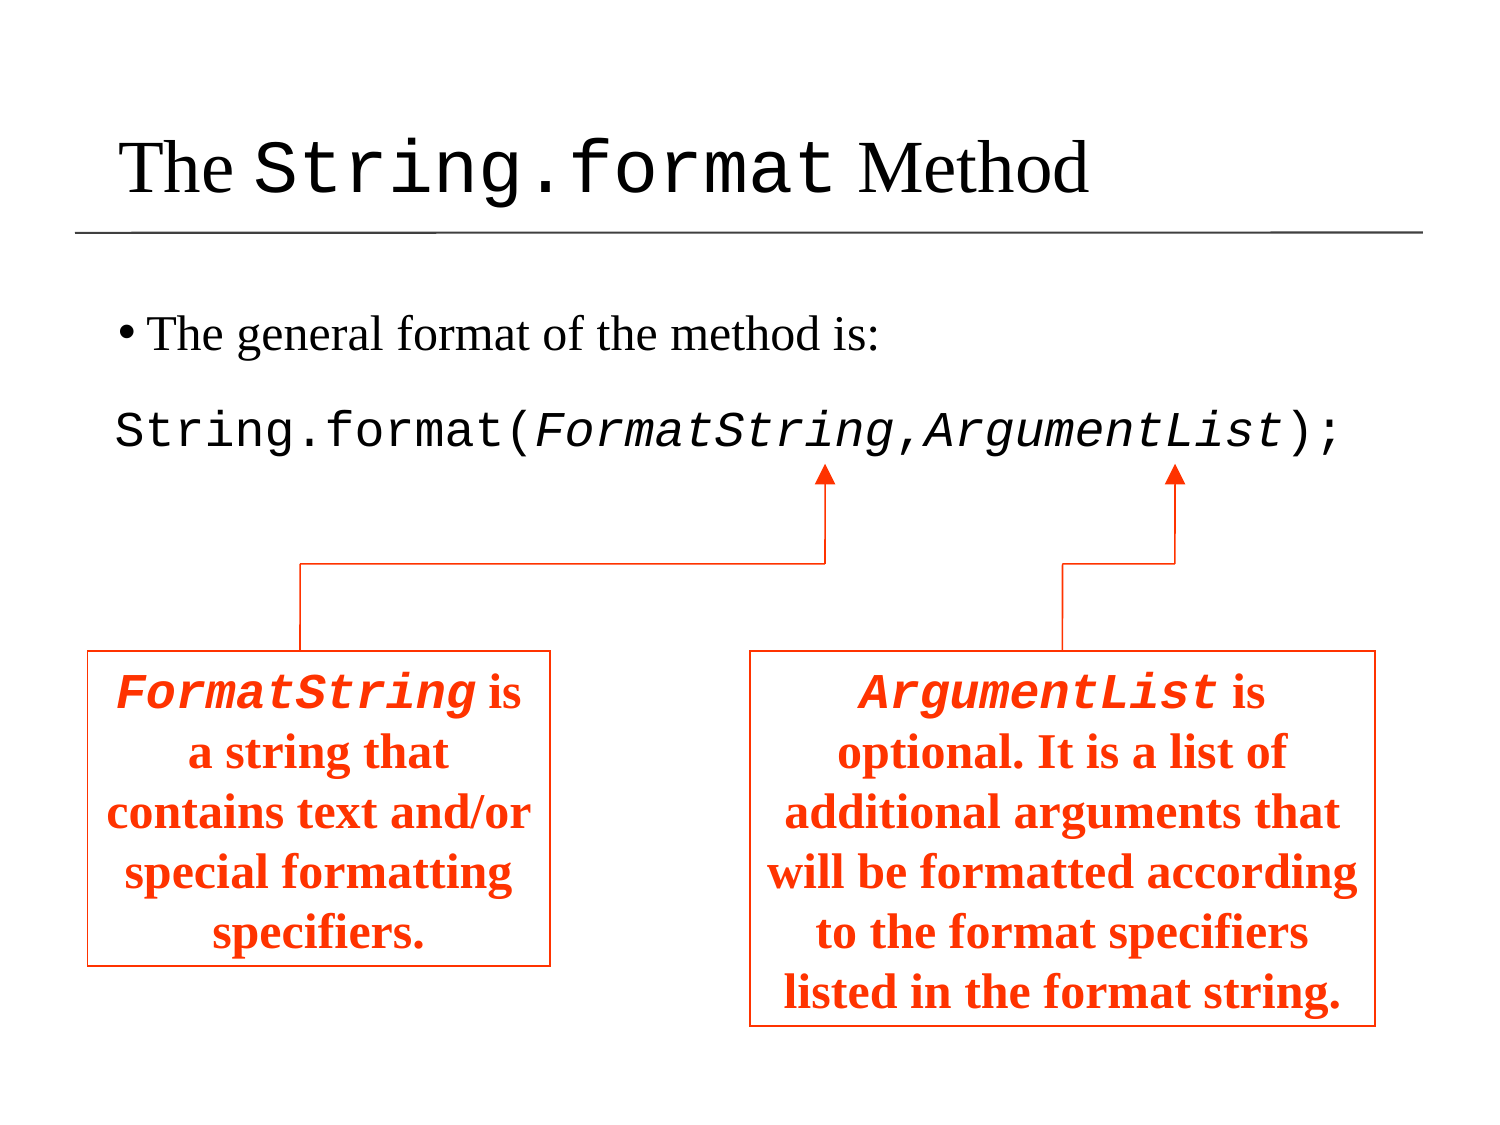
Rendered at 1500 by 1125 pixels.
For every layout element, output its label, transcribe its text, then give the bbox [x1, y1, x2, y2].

text_box String.format(FormatString,ArgumentList); [99, 388, 1375, 559]
text_box ArgumentList is optional. It is a list of additional arguments that will be formatted according to the format specifiers listed in the format string. [750, 651, 1375, 1026]
list The general format of the method is: [103, 299, 1397, 1014]
text_box [1164, 463, 1186, 564]
title The String.format Method [103, 59, 1397, 278]
text_box FormatString is a string that contains text and/or special formatting specifiers. [87, 651, 550, 966]
text_box [814, 463, 836, 564]
